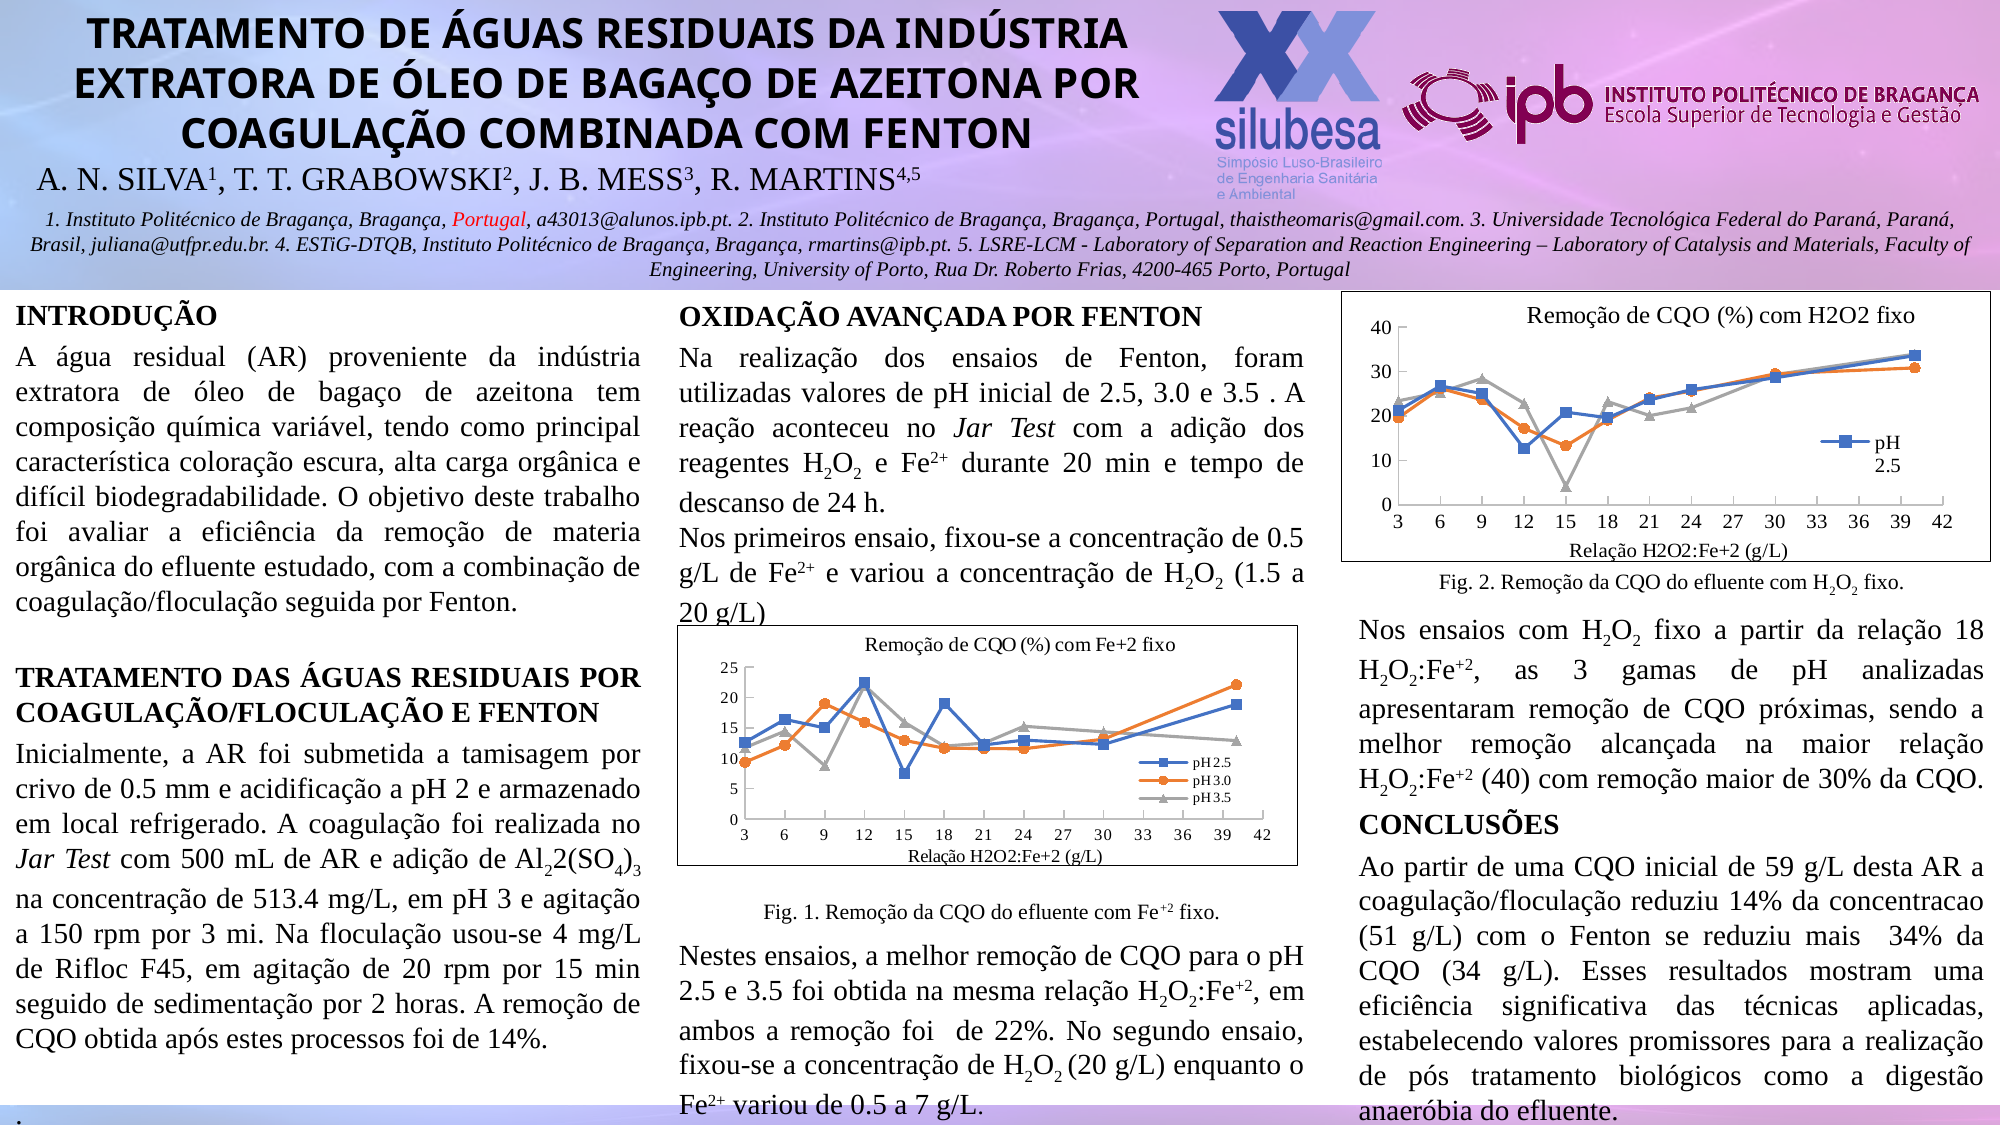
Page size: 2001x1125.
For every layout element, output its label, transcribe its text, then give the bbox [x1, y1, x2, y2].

text_box OXIDAÇÃO AVANÇADA POR FENTON Na realização dos ensaios de Fenton, foram utilizadas valores de pH inicial de 2.5, 3.0 e 3.5 . A reação aconteceu no Jar Test com a adição dos reagentes H2O2 e Fe2+ durante 20 min e tempo de descanso de 24 h. Nos primeiros ensaio, fixou-se a concentração de 0.5 g/L de Fe2+ e variou a concentração de H­2O2 (1.5 a 20 g/L) Fig. 1. Remoção da CQO do efluente com Fe+2 fixo. Nestes ensaios, a melhor remoção de CQO para o pH 2.5 e 3.5 foi obtida na mesma relação H2O2:Fe+2, em ambos a remoção foi de 22%. No segundo ensaio, fixou-se a concentração de H­2O2 (20 g/L) enquanto o Fe2+ variou de 0.5 a 7 g/L. [663, 290, 1320, 1105]
picture [0, 0, 2000, 290]
text_box INTRODUÇÃO A água residual (AR) proveniente da indústria extratora de óleo de bagaço de azeitona tem composição química variável, tendo como principal característica coloração escura, alta carga orgânica e difícil biodegradabilidade. O objetivo deste trabalho foi avaliar a eficiência da remoção de materia orgânica do efluente estudado, com a combinação de coagulação/floculação seguida por Fenton. Tratamento das águas residuais por coagulação/floculação e fenton Inicialmente, a AR foi submetida a tamisagem por crivo de 0.5 mm e acidificação a pH 2 e armazenado em local refrigerado. A coagulação foi realizada no Jar Test com 500 mL de AR e adição de Al22(SO4)3 na concentração de 513.4 mg/L, em pH 3 e agitação a 150 rpm por 3 mi. Na floculação usou-se 4 mg/L de Rifloc F45, em agitação de 20 rpm por 15 min seguido de sedimentação por 2 horas. A remoção de CQO obtida após estes processos foi de 14%. . [0, 290, 657, 1105]
picture [0, 1105, 2000, 1125]
chart [1341, 290, 1991, 569]
chart [677, 624, 1298, 873]
text_box Fig. 2. Remoção da CQO do efluente com H2O2 fixo. Nos ensaios com H2O2 fixo a partir da relação 18 H2O2:Fe+2, as 3 gamas de pH analizadas apresentaram remoção de CQO próximas, sendo a melhor remoção alcançada na maior relação H2O2:Fe+2 (40) com remoção maior de 30% da CQO. Conclusões Ao partir de uma CQO inicial de 59 g/L desta AR a coagulação/floculação reduziu 14% da concentracao (51 g/L) com o Fenton se reduziu mais 34% da CQO (34 g/L). Esses resultados mostram uma eficiência significativa das técnicas aplicadas, estabelecendo valores promissores para a realização de pós tratamento biológicos como a digestão anaeróbia do efluente. [1343, 291, 2000, 1105]
